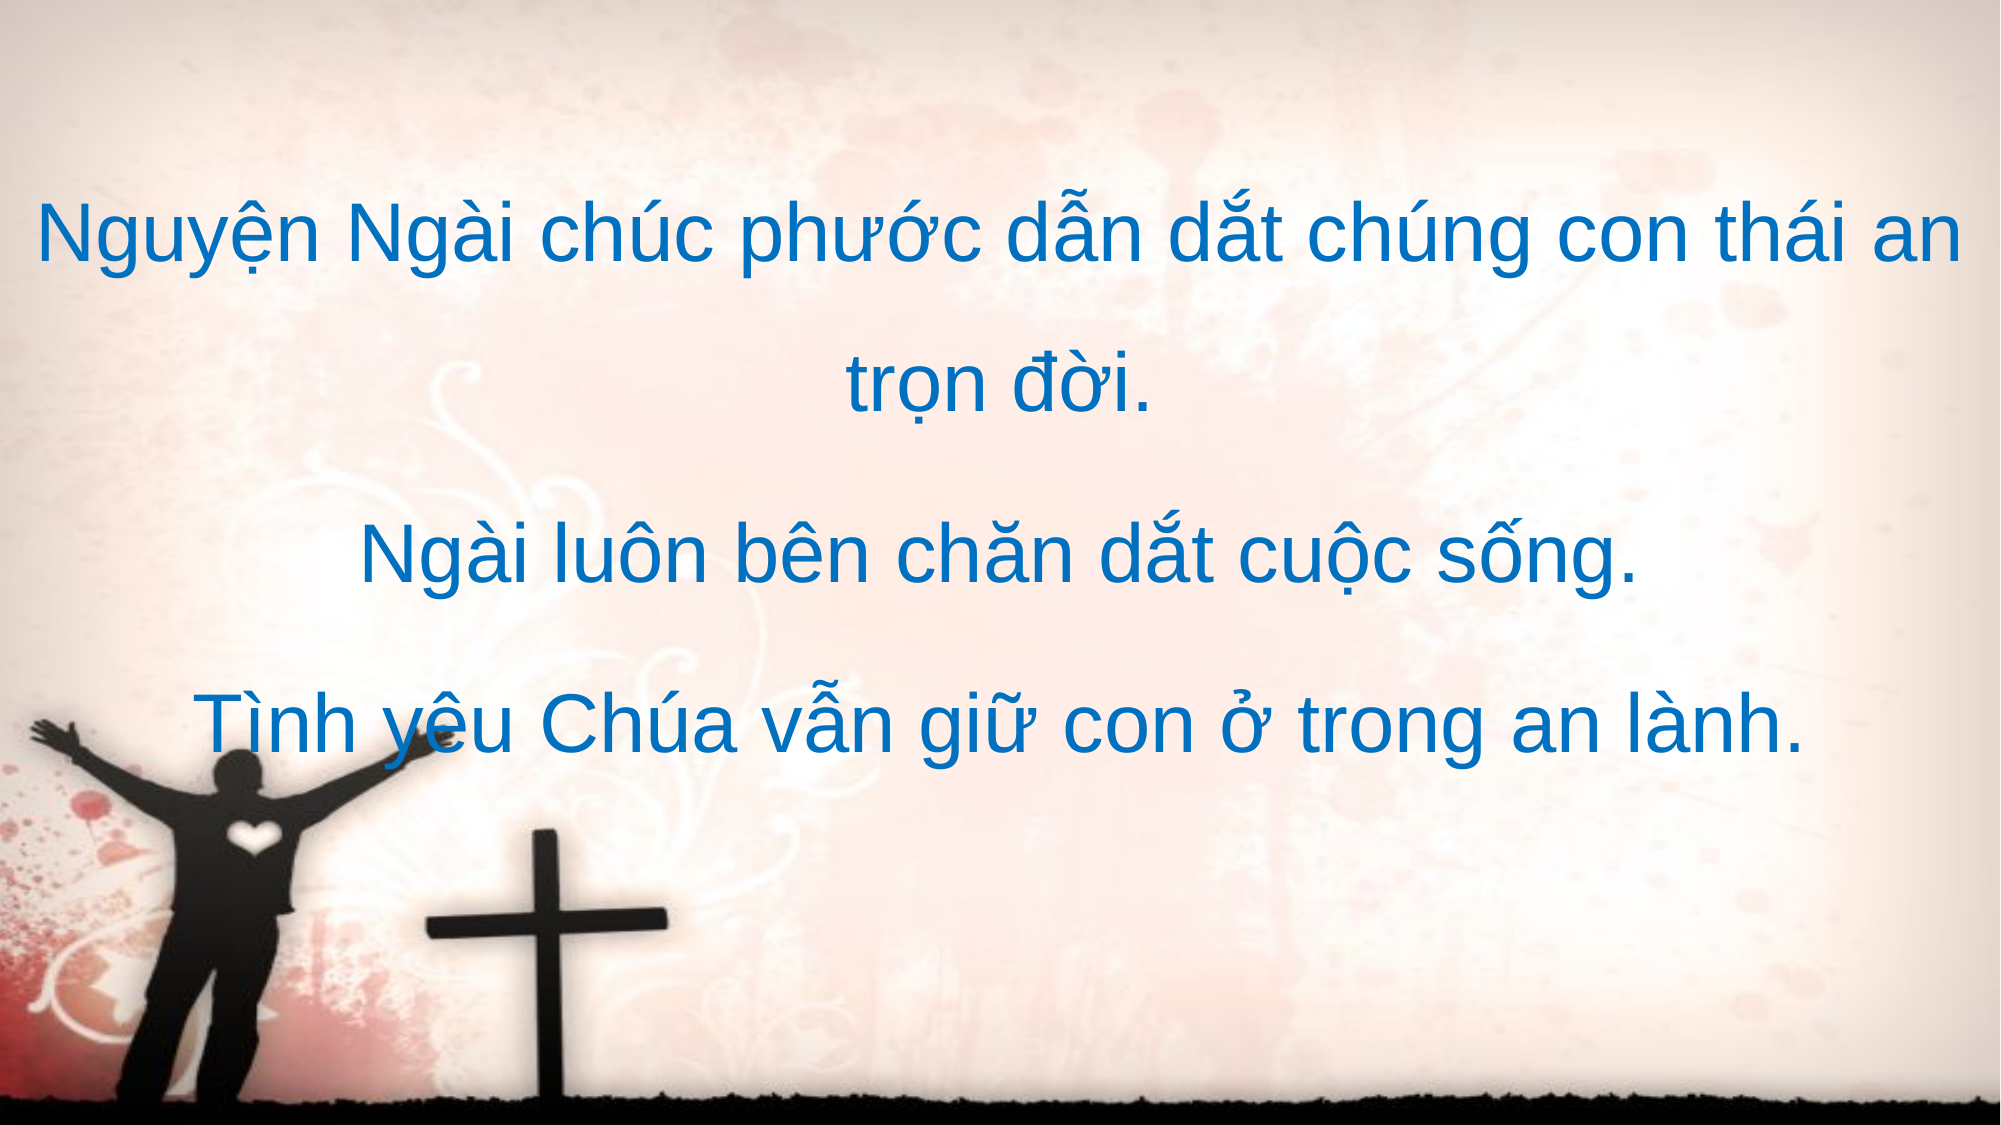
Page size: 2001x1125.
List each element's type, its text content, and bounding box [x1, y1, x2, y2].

list Nguyện Ngài chúc phước dẫn dắt chúng con thái an trọn đời. Ngài luôn bên chăn dắt cuộc sống. Tình yêu Chúa vẫn giữ con ở trong an lành. [0, 0, 2000, 1125]
